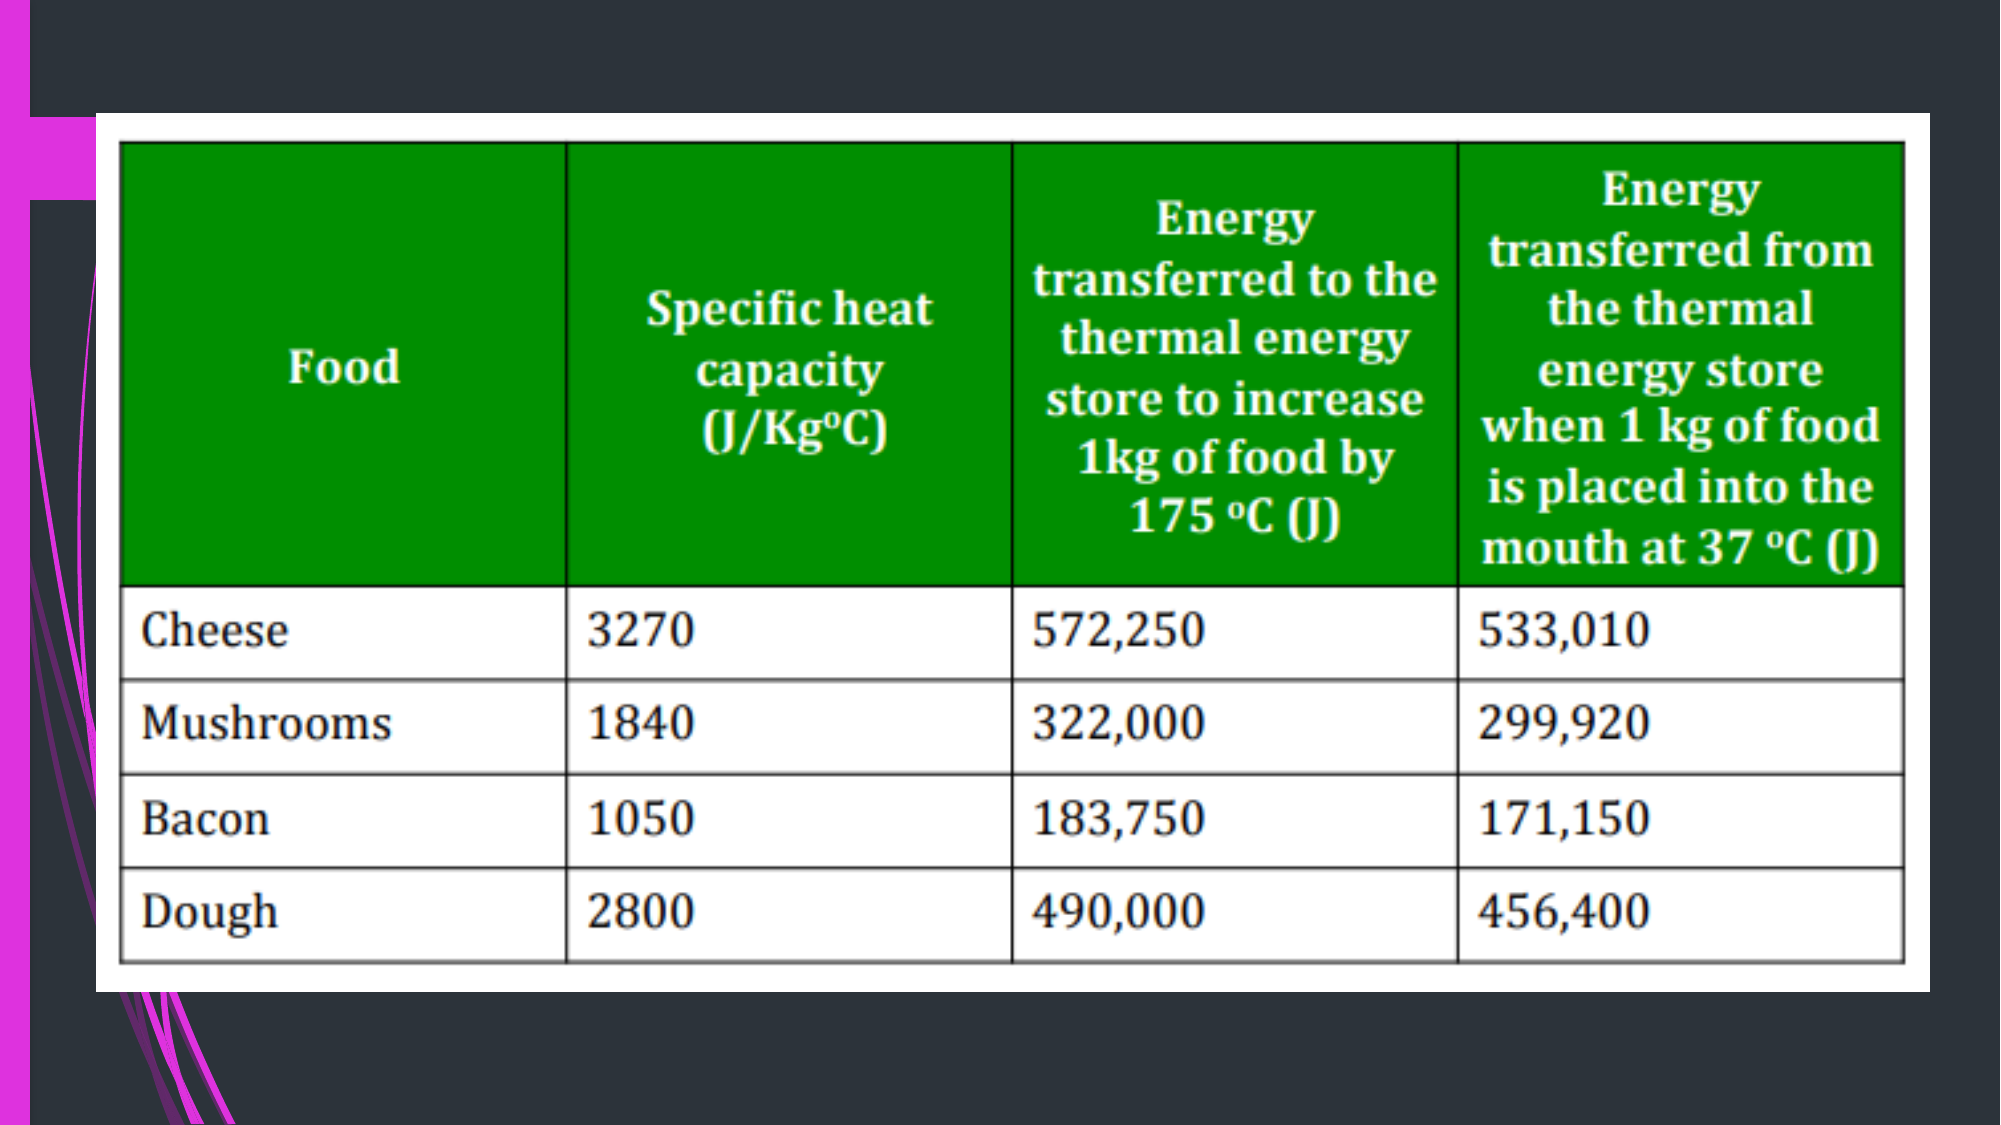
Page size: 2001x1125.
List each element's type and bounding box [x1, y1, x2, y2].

picture [95, 113, 1930, 993]
